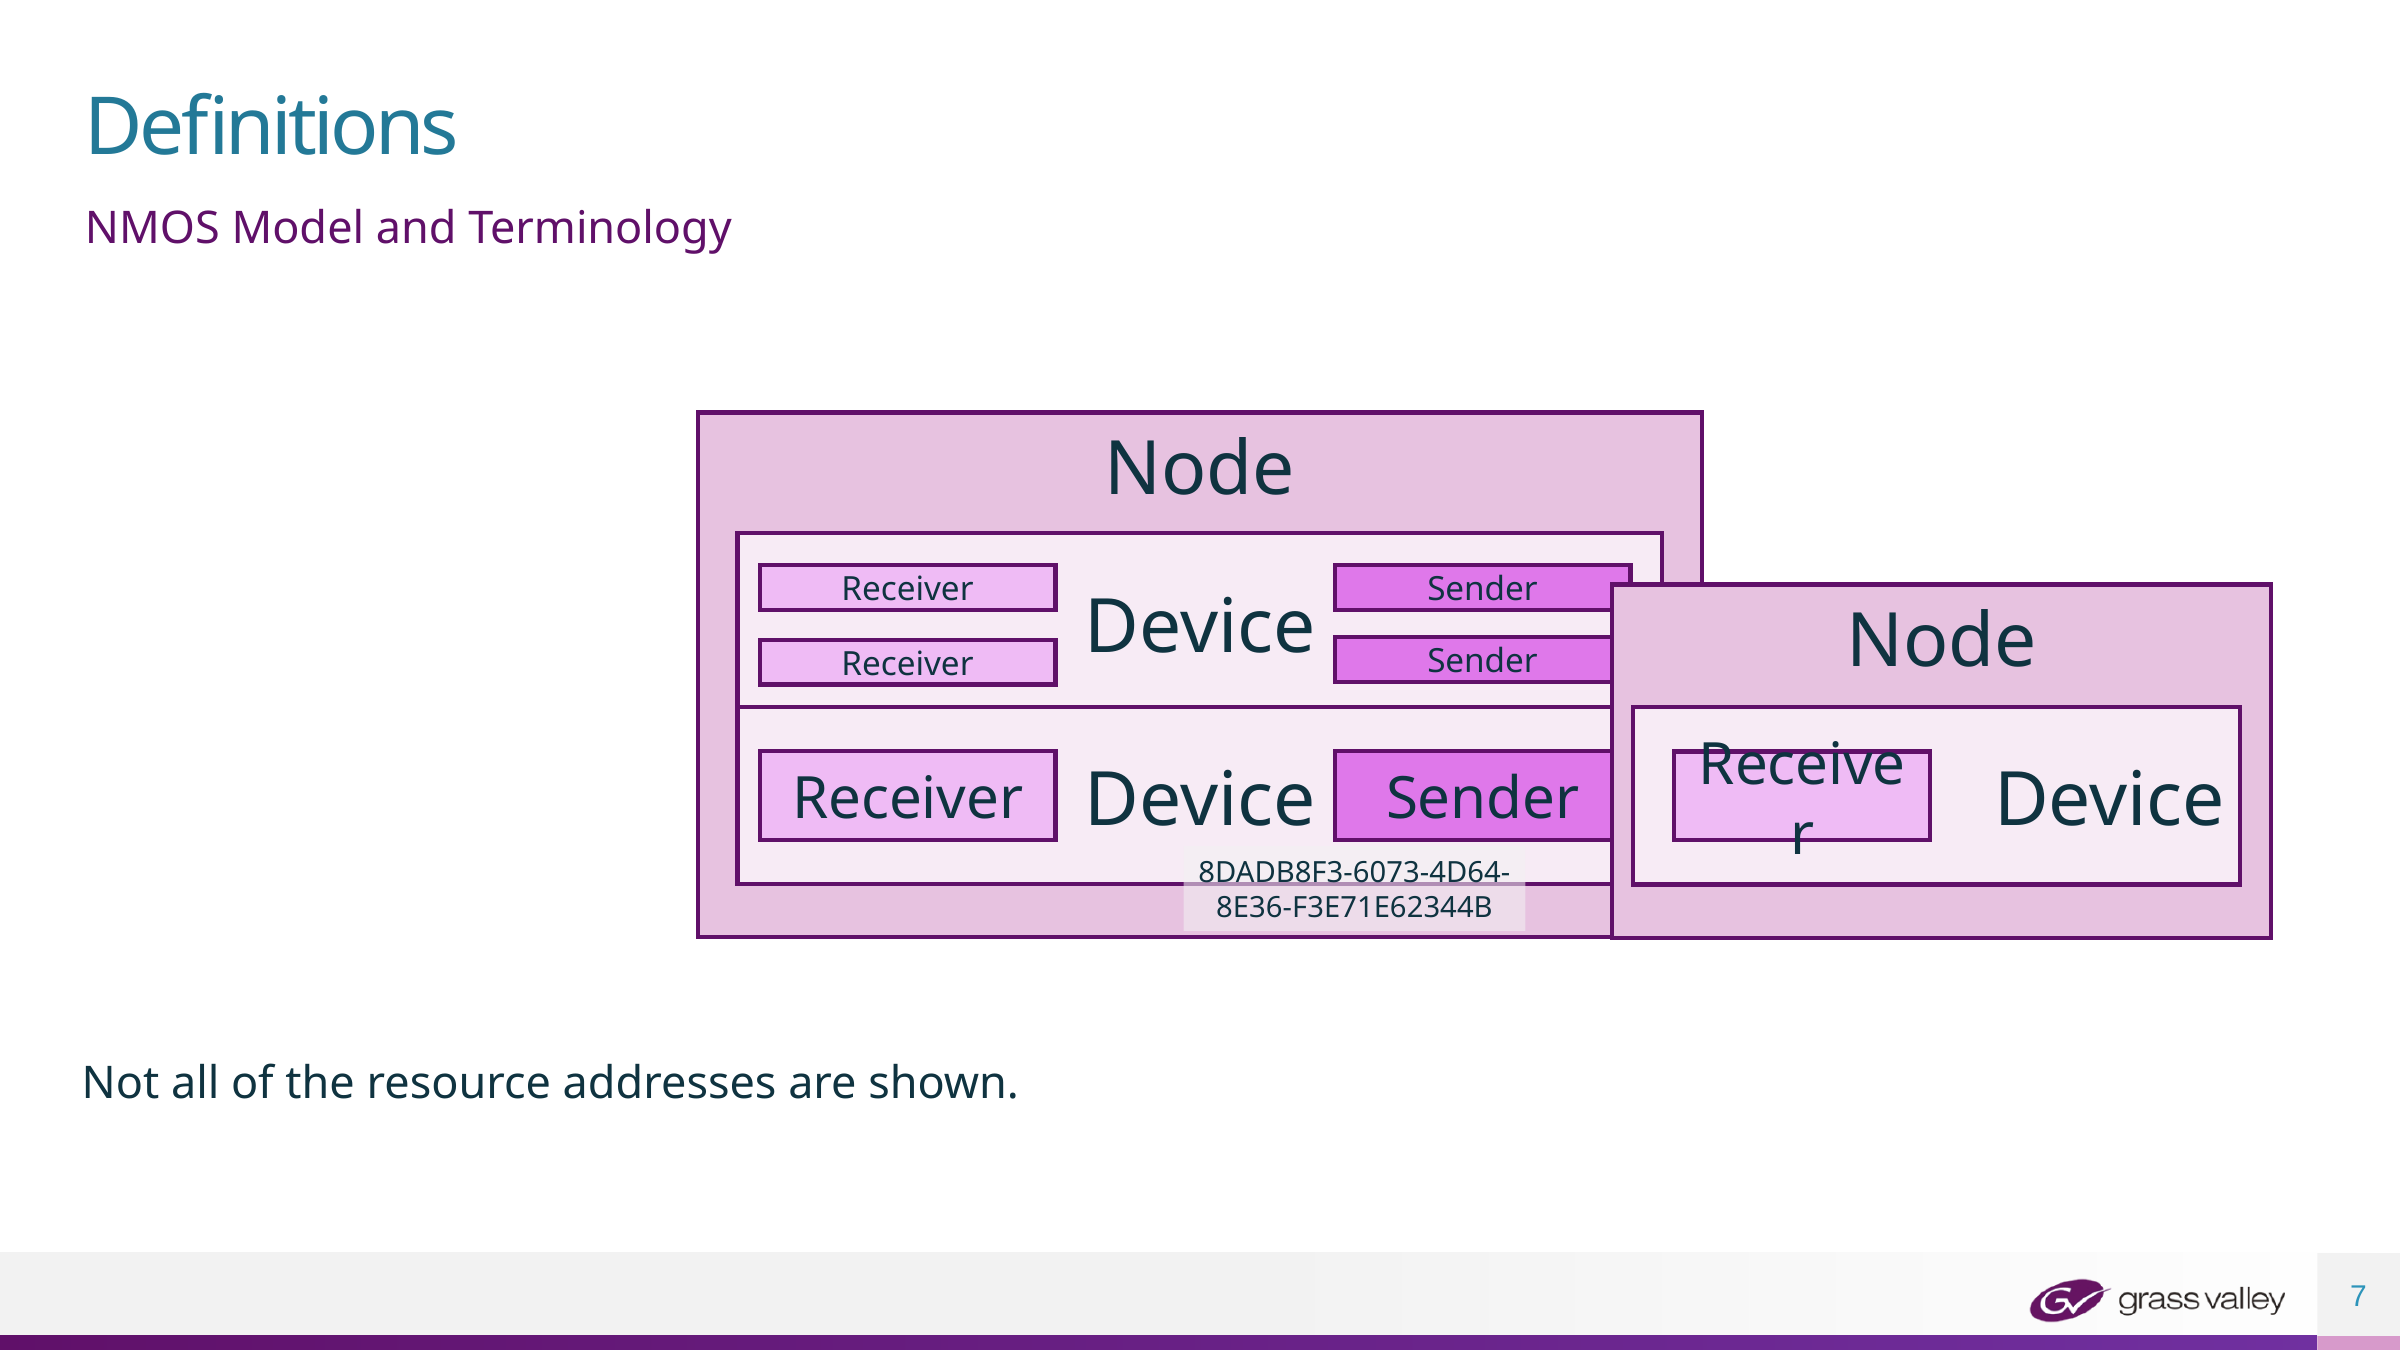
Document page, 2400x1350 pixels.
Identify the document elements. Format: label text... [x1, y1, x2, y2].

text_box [697, 412, 1702, 938]
slide_number 7 [2317, 1252, 2400, 1336]
text_box Not all of the resource addresses are shown. [66, 1045, 1035, 1115]
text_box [1612, 584, 2271, 938]
picture [2027, 1276, 2285, 1324]
list NMOS Model and Terminology [84, 198, 2318, 270]
title Definitions [85, 85, 2318, 171]
